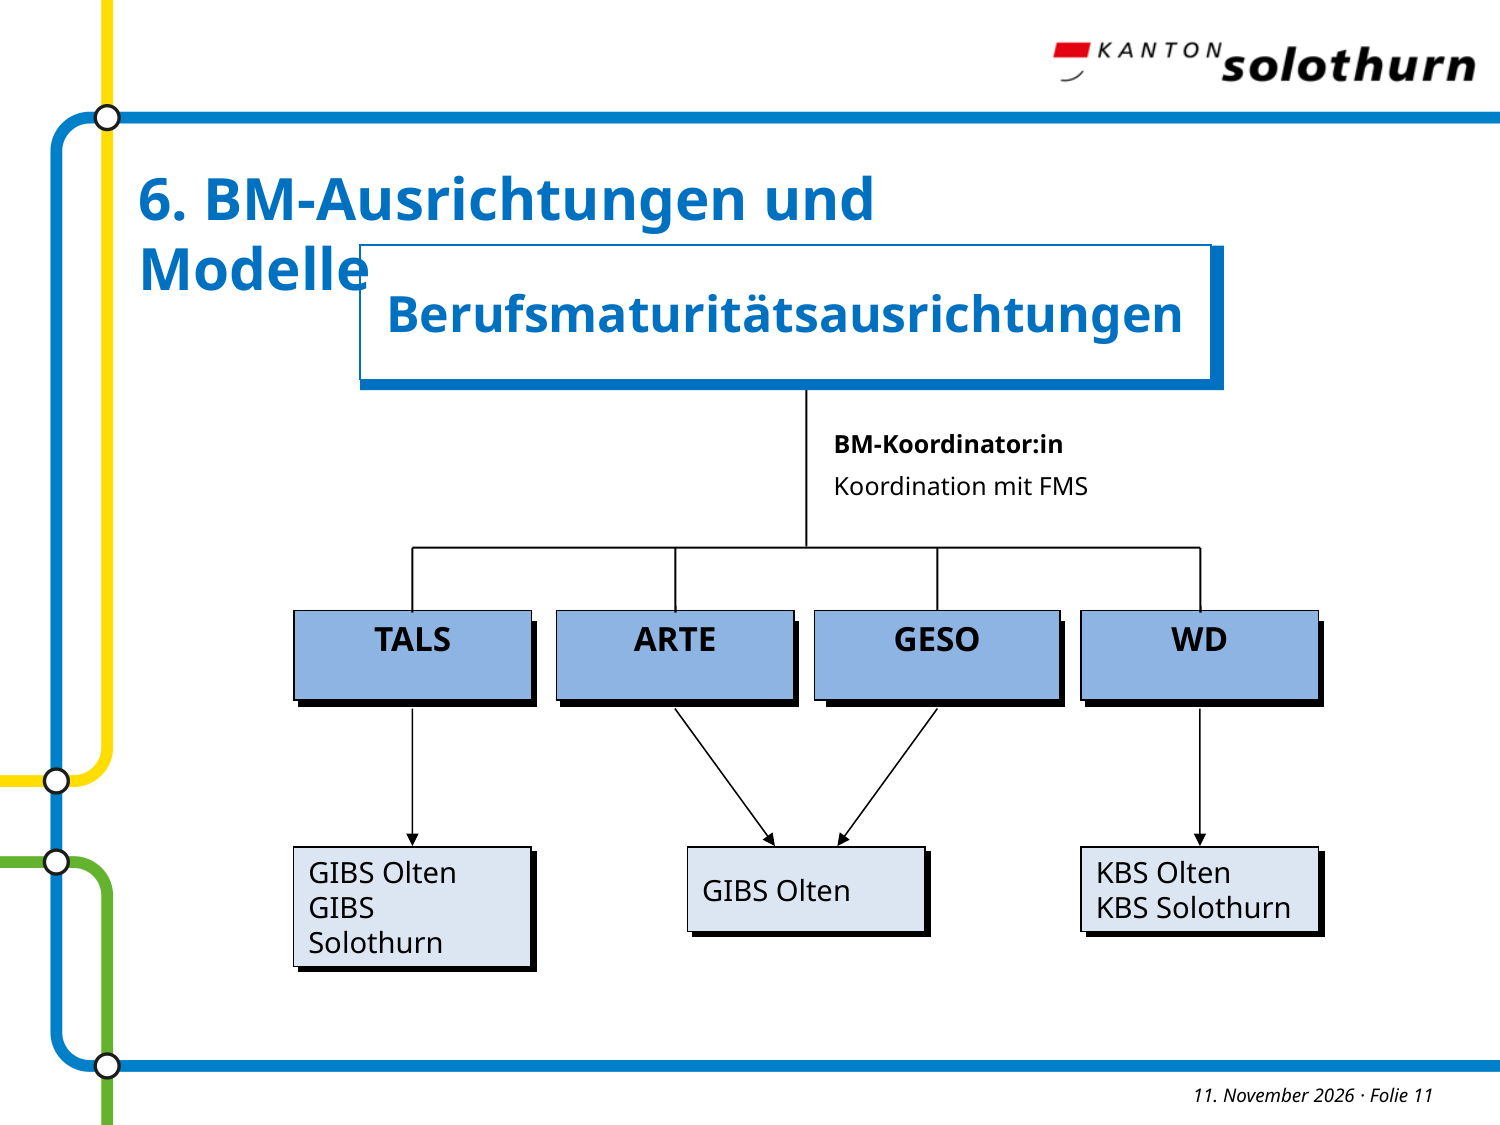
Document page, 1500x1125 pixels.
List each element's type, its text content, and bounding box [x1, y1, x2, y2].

text_box 6. BM-Ausrichtungen und Modelle [123, 154, 1086, 310]
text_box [293, 244, 1325, 941]
picture [0, 0, 1500, 1125]
